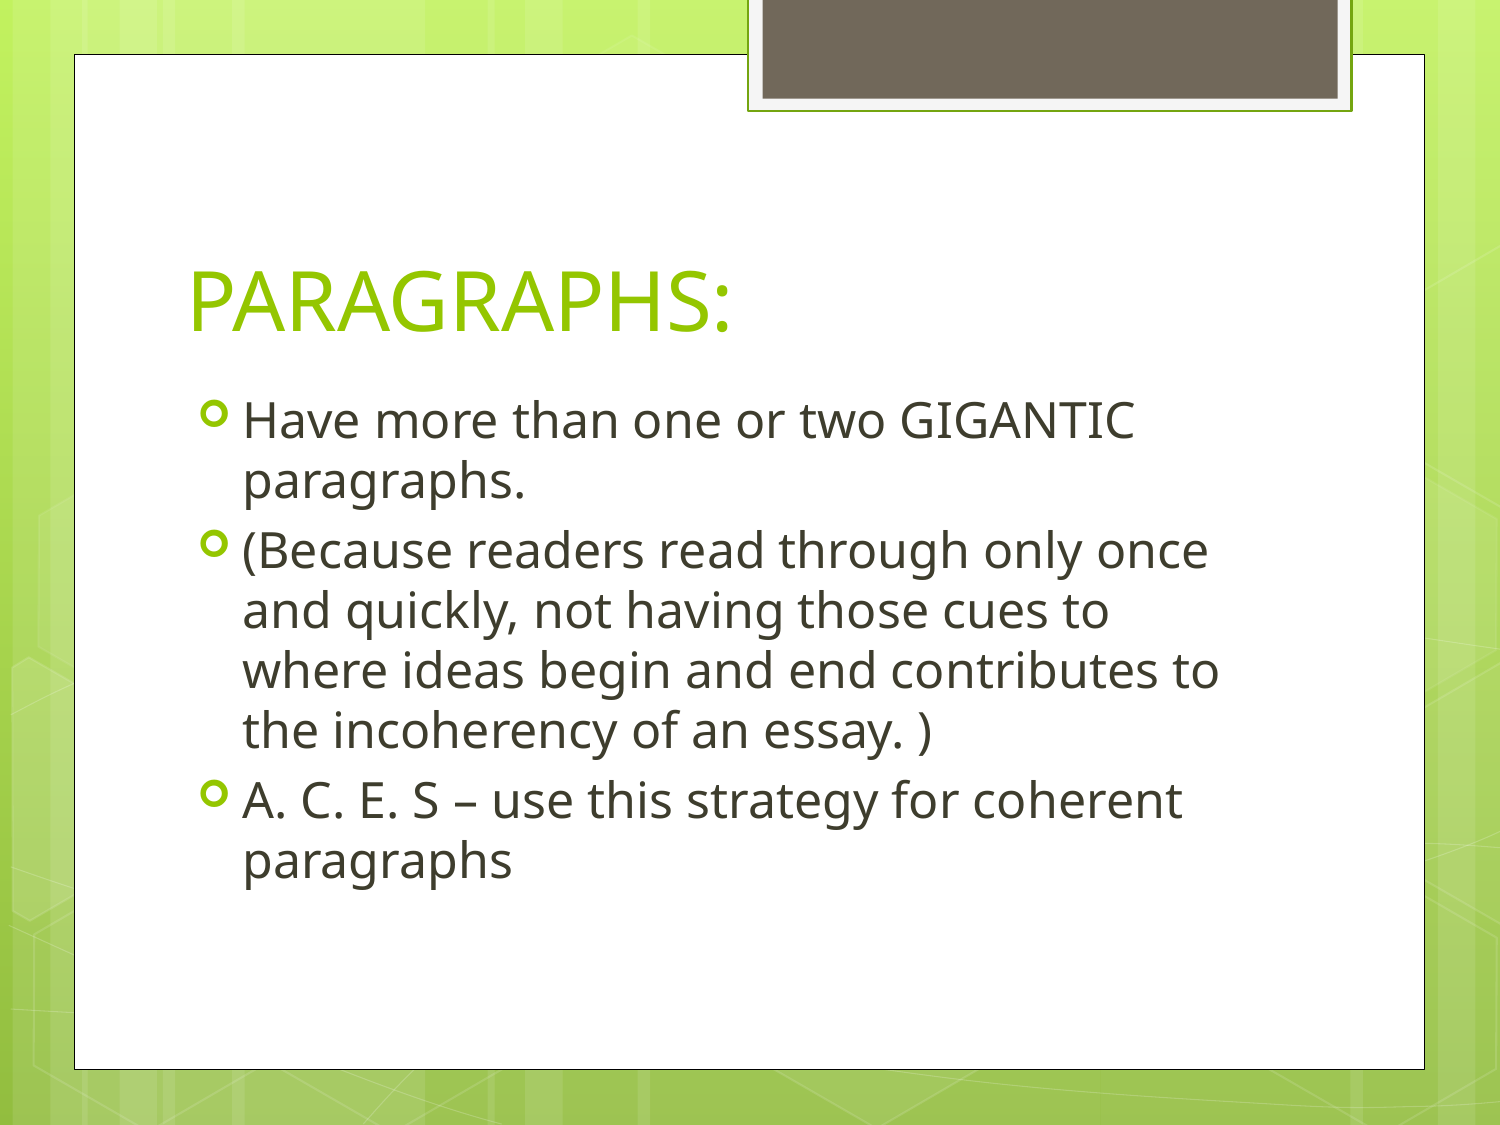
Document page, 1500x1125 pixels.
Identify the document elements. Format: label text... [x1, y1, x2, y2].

title PARAGRAPHS: [171, 168, 1324, 357]
list Have more than one or two GIGANTIC paragraphs. (Because readers read through only once and quickly, not having those cues to where ideas begin and end contributes to the incoherency of an essay. ) A. C. E. S – use this strategy for coherent paragraphs [171, 381, 1283, 957]
